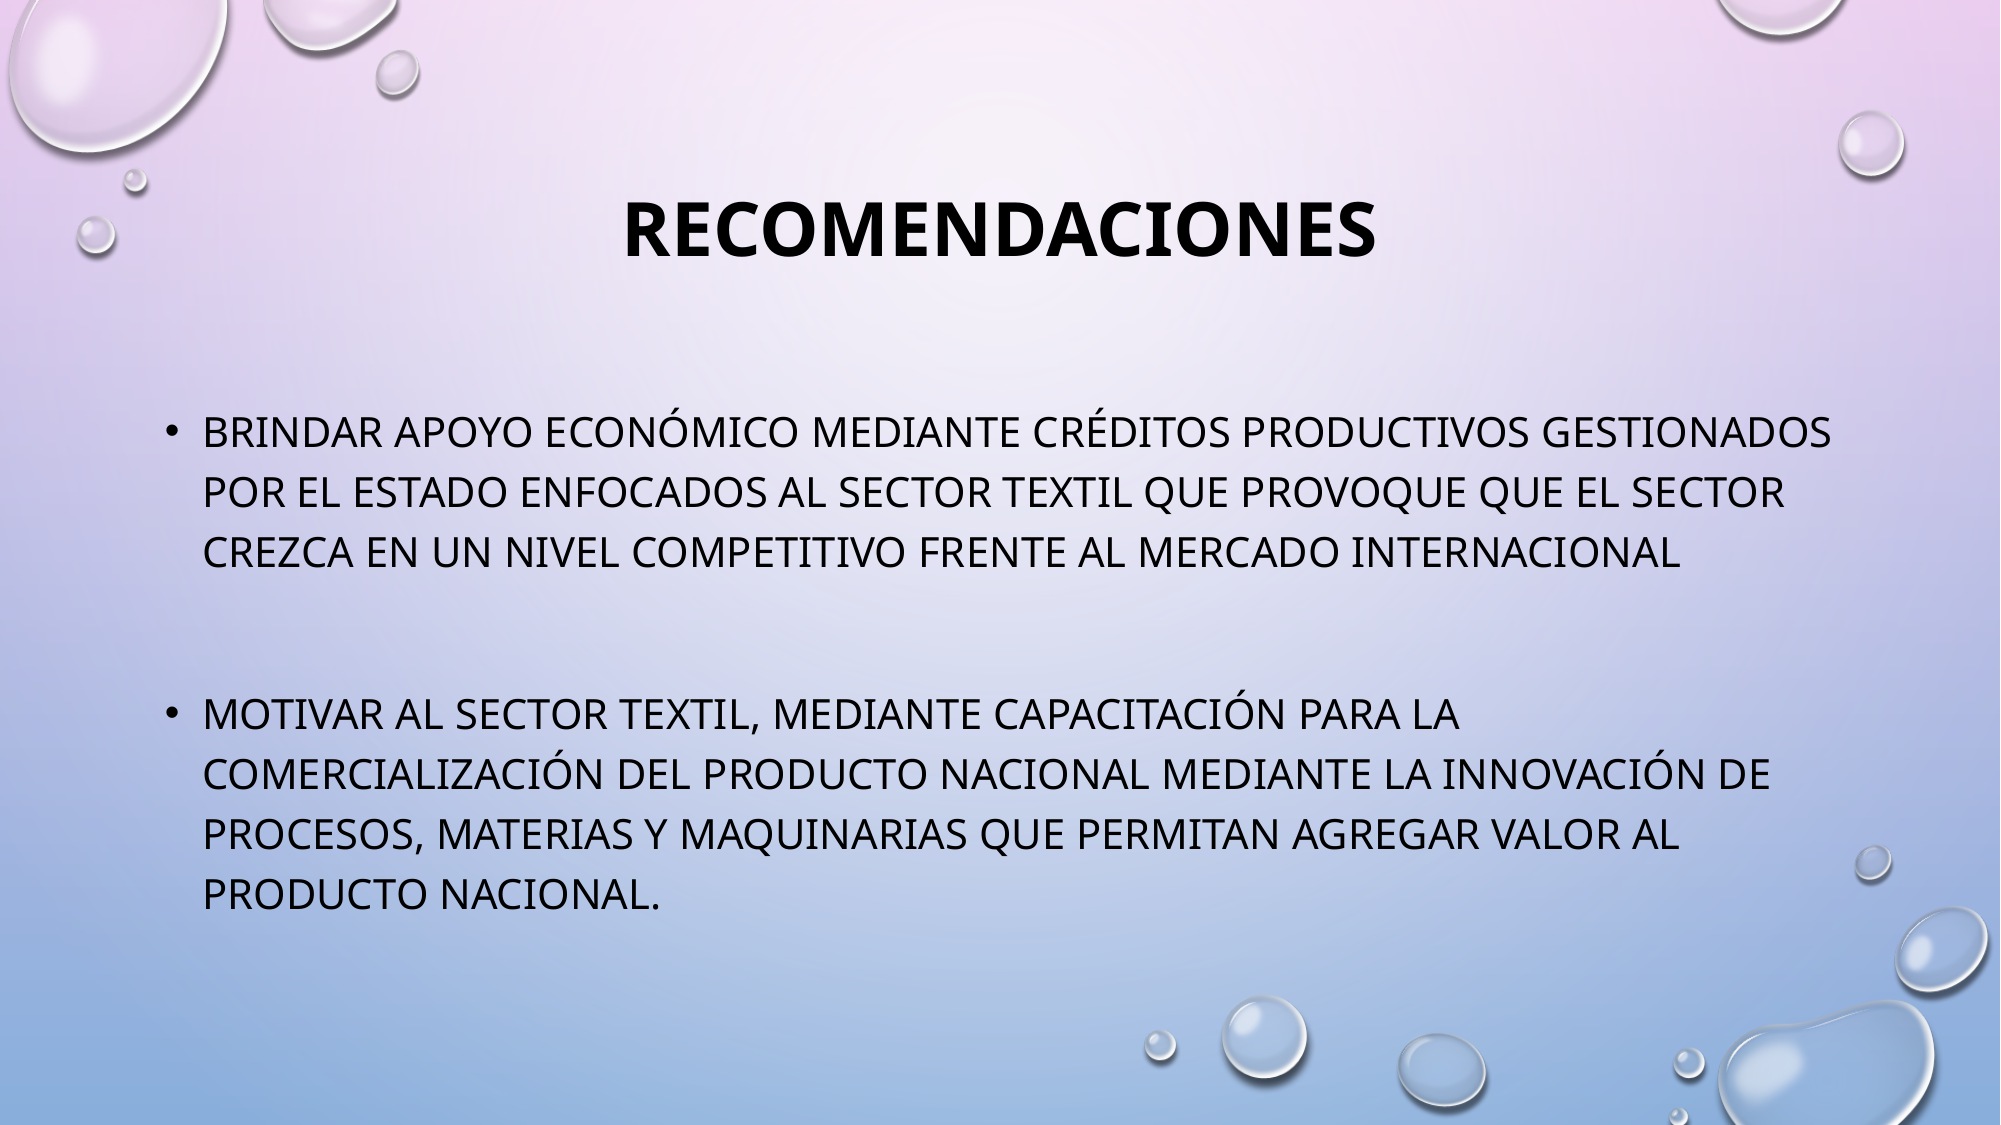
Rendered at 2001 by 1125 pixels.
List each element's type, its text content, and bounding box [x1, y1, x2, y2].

picture [0, 0, 2000, 1125]
title RECOMENDACIONES [149, 101, 1851, 364]
list Brindar apoyo económico mediante créditos productivos gestionados por el Estado enfocados al sector textil que provoque que el sector crezca en un nivel competitivo frente al mercado internacional Motivar al sector textil, mediante capacitación para la comercialización del producto nacional mediante la innovación de procesos, materias y maquinarias que permitan agregar valor al producto nacional. [149, 388, 1850, 950]
